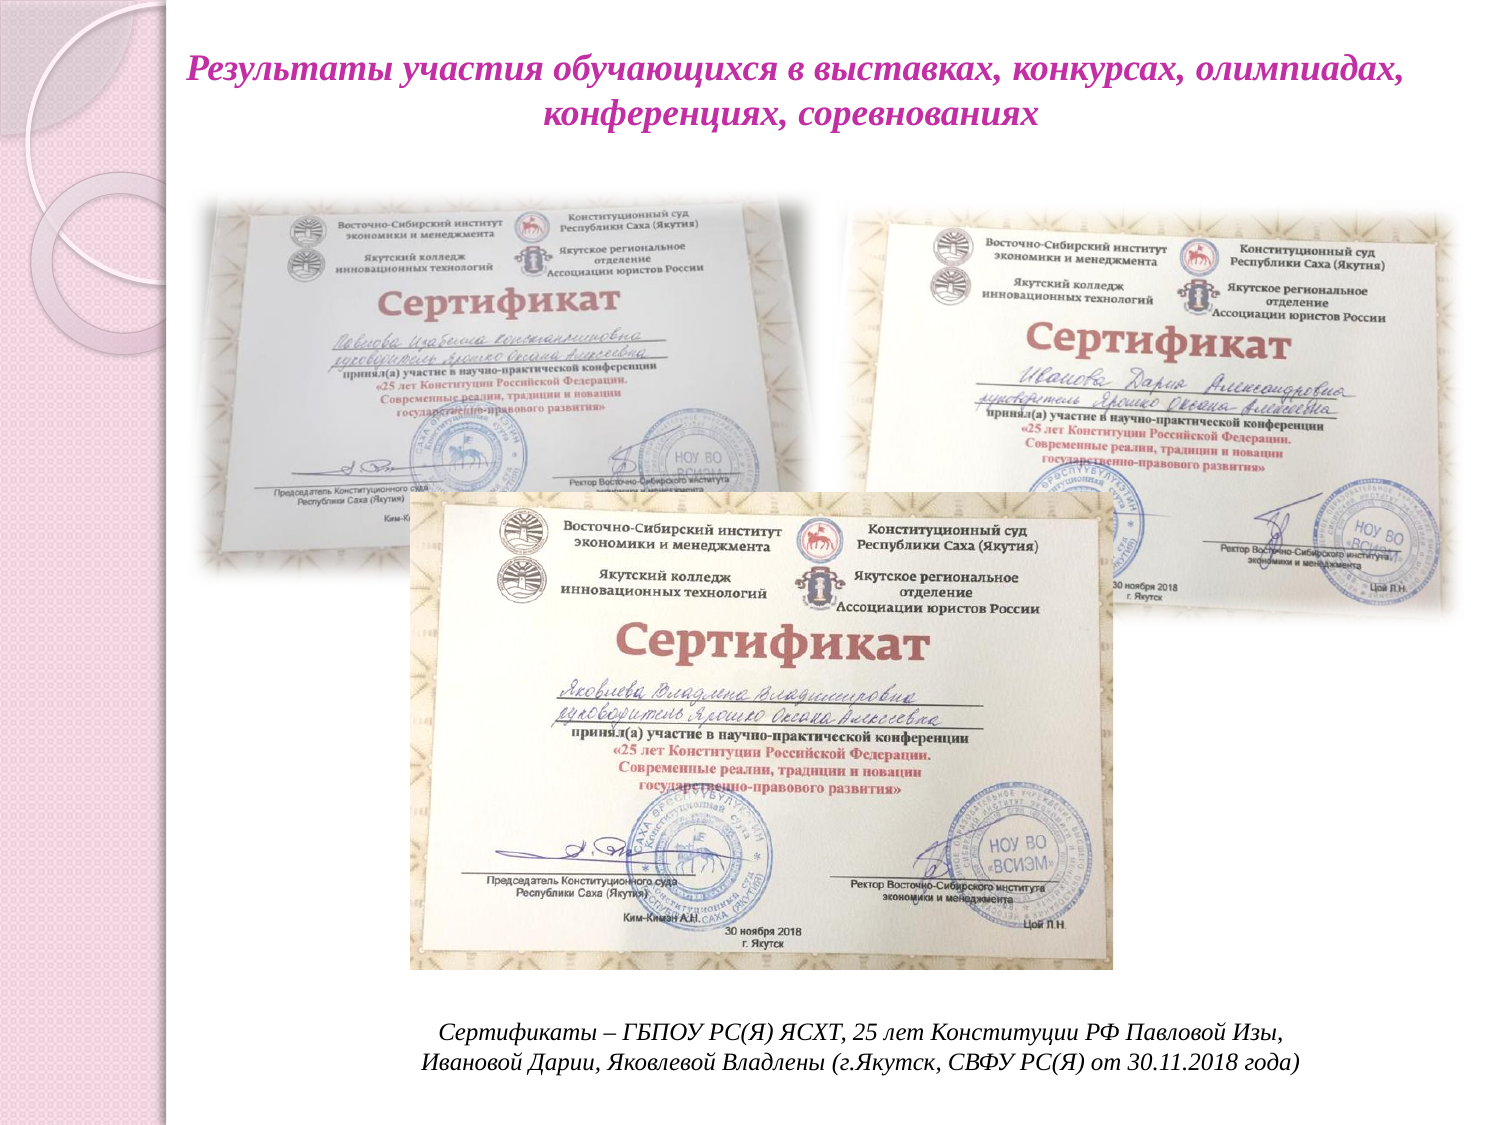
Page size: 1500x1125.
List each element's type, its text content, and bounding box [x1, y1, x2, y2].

text_box Сертификаты – ГБПОУ РС(Я) ЯСХТ, 25 лет Конституции РФ Павловой Изы, Ивановой Дарии, Яковлевой Владлены (г.Якутск, СВФУ РС(Я) от 30.11.2018 года) [374, 1007, 1348, 1083]
picture [187, 187, 1466, 971]
title Результаты участия обучающихся в выставках, конкурсах, олимпиадах, конференциях, соревнованиях [152, 0, 1440, 176]
